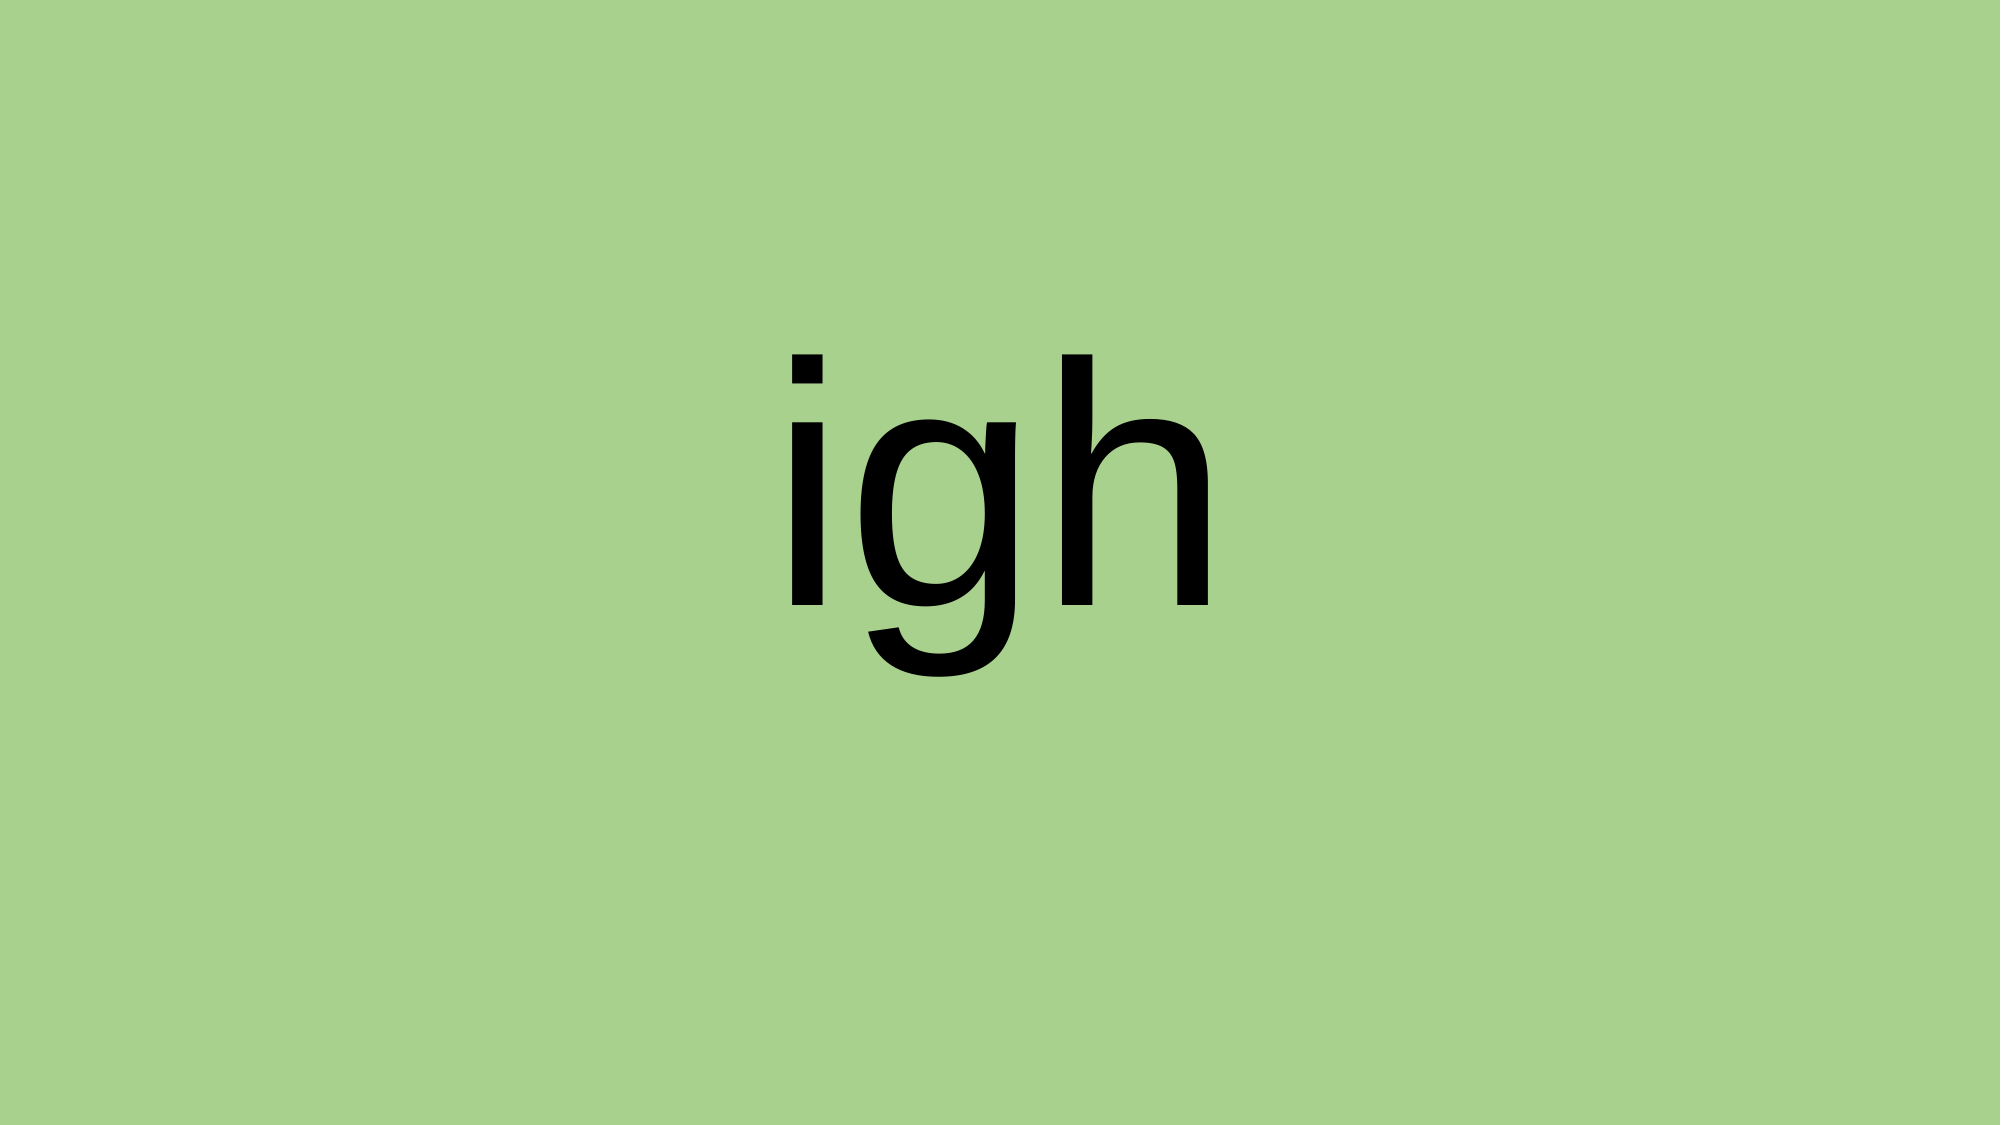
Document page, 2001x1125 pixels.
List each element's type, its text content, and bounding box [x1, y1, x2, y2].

list igh [137, 299, 1863, 1014]
